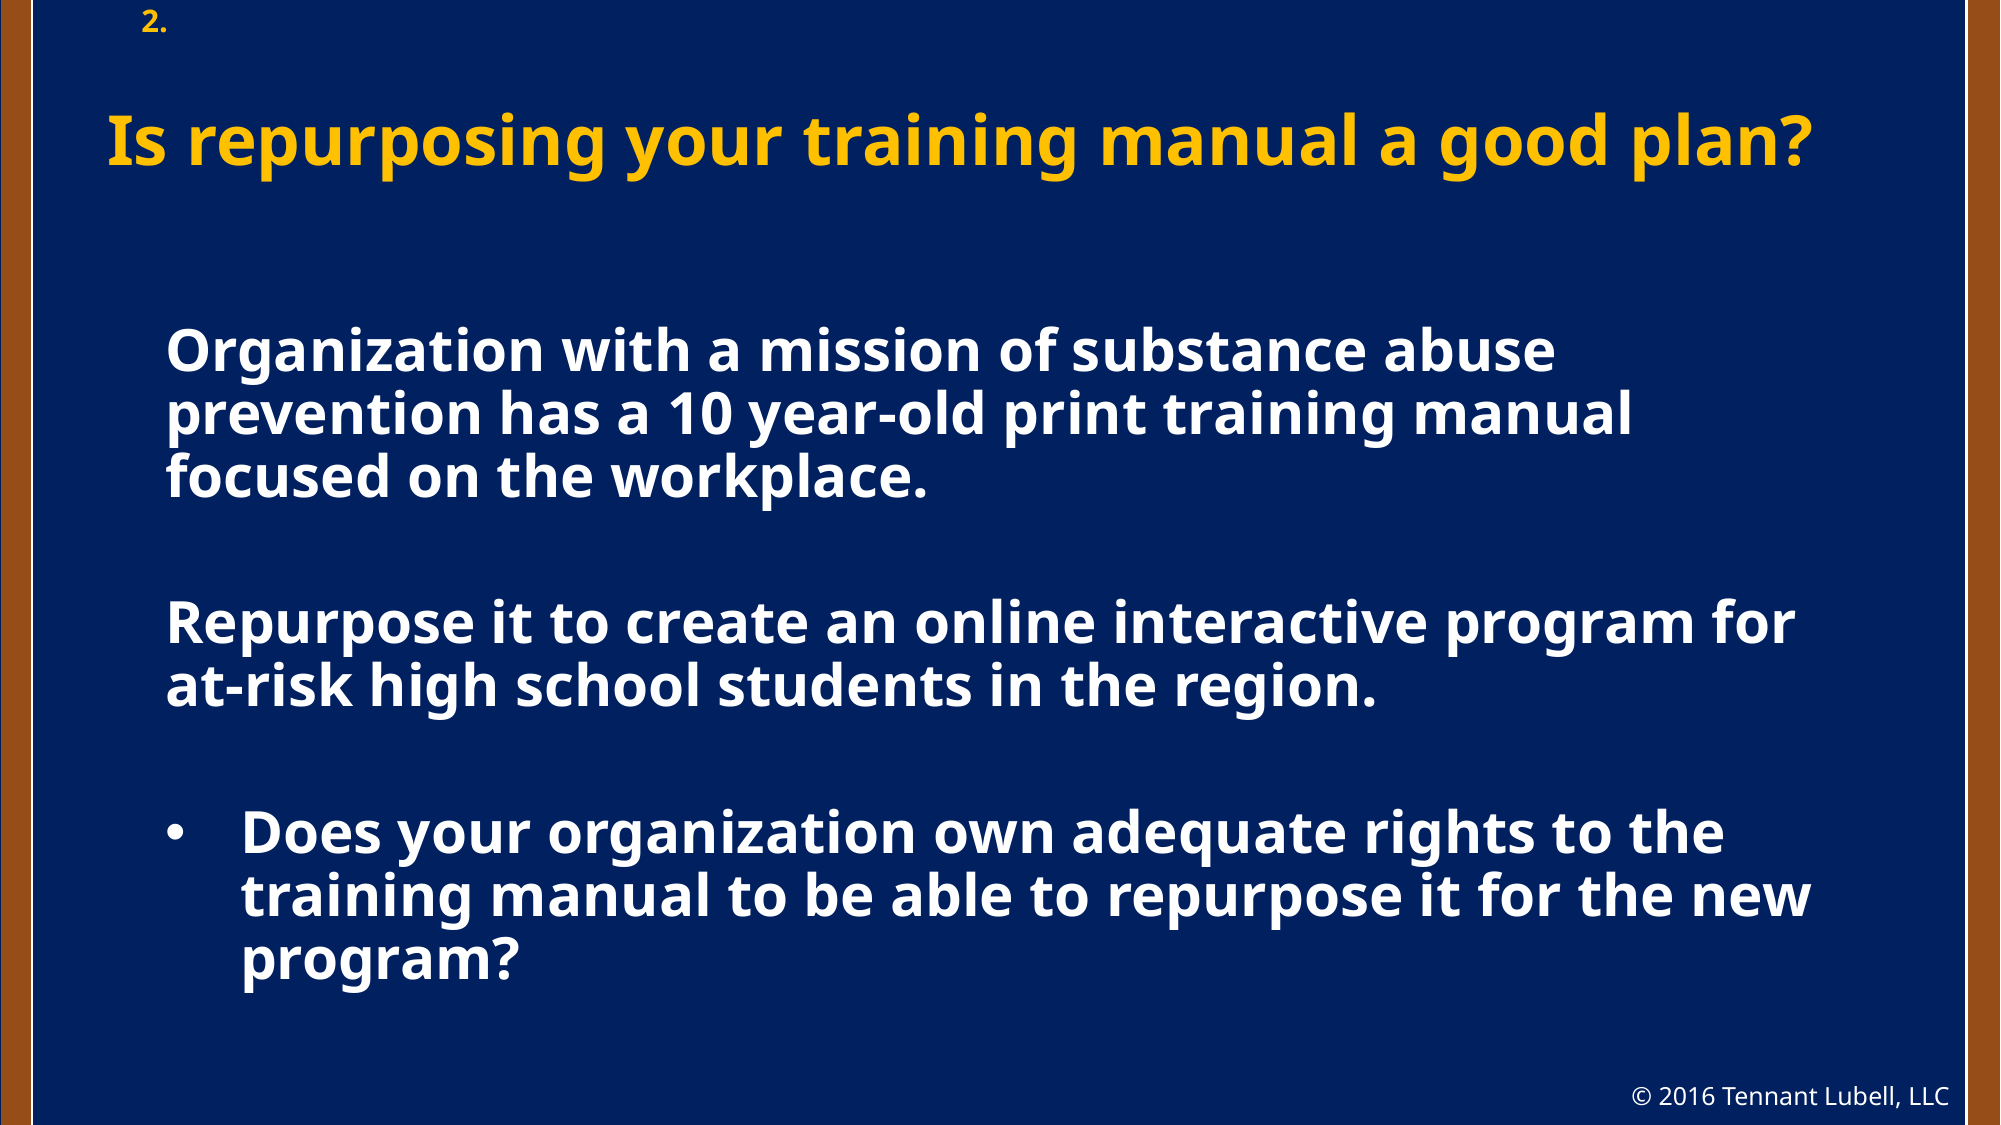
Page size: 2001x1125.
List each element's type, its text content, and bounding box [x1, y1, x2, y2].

list Organization with a mission of substance abuse prevention has a 10 year-old print training manual focused on the workplace. Repurpose it to create an online interactive program for at-risk high school students in the region. Does your organization own adequate rights to the training manual to be able to repurpose it for the new program? [113, 314, 1890, 1014]
title Is repurposing your training manual a good plan? [57, 0, 1946, 314]
